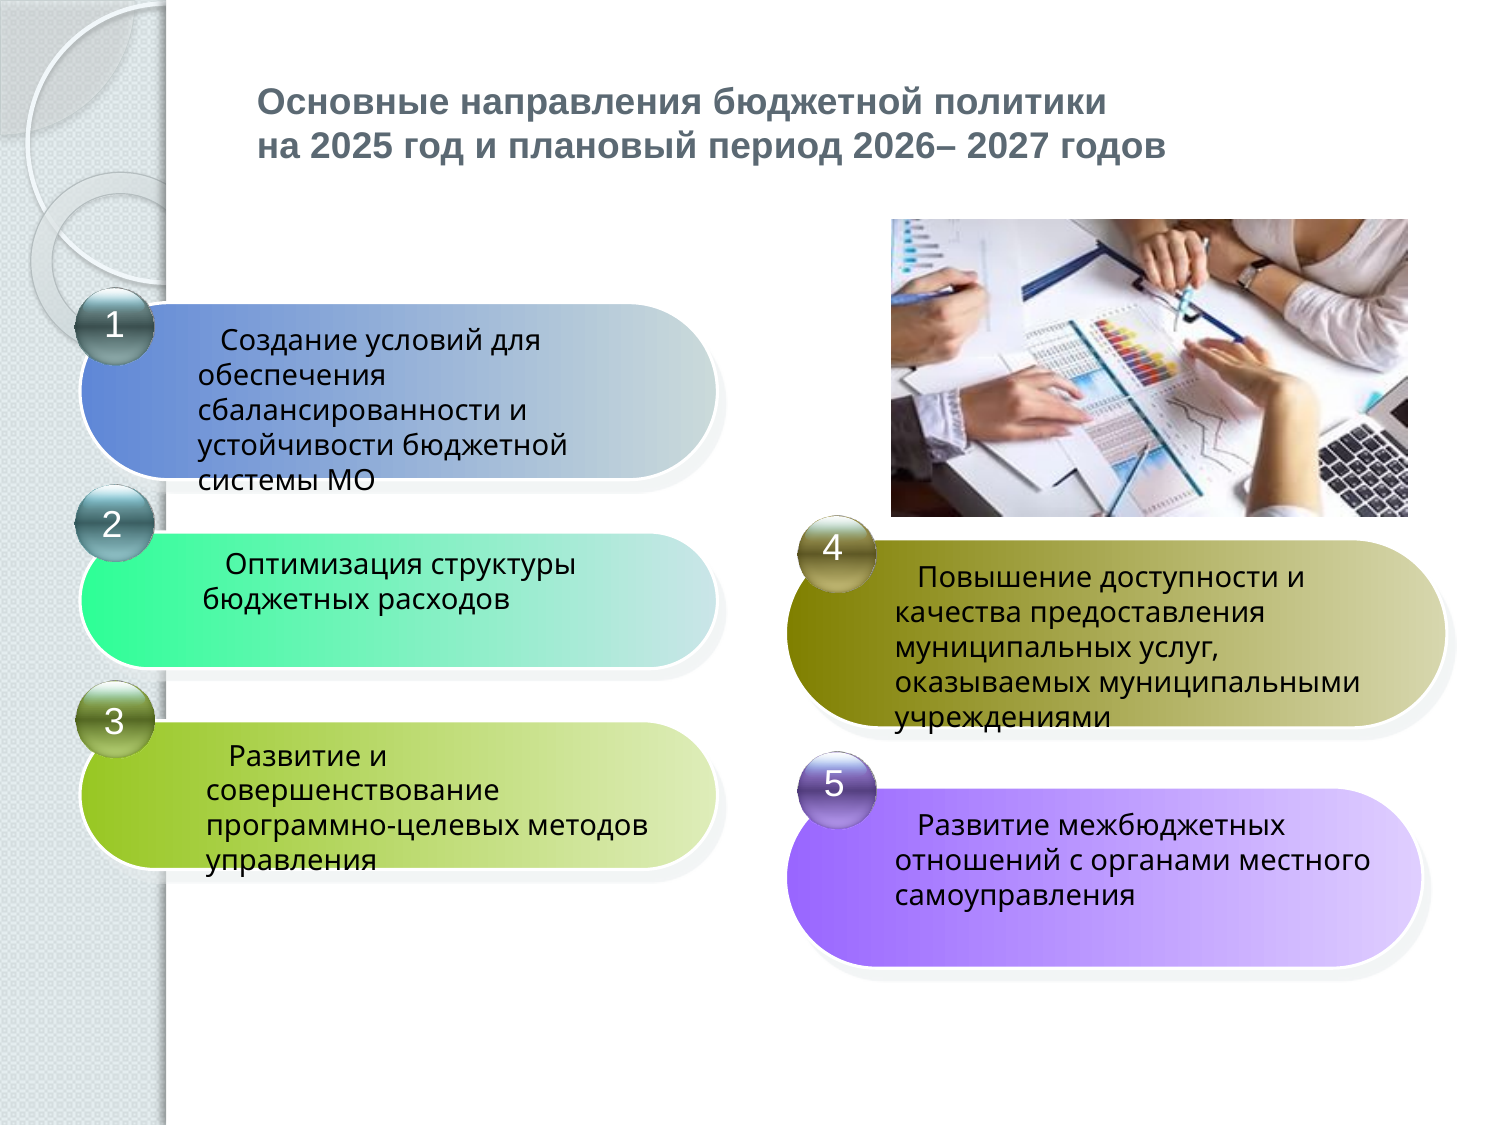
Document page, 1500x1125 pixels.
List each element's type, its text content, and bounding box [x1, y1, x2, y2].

text_box Развитие межбюджетных отношений с органами местного самоуправления [879, 798, 1428, 919]
text_box [679, 730, 718, 861]
text_box [79, 720, 678, 870]
text_box [785, 838, 1413, 969]
text_box [785, 600, 879, 728]
text_box [708, 351, 718, 431]
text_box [74, 287, 155, 366]
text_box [796, 515, 877, 594]
text_box [79, 302, 673, 480]
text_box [75, 680, 155, 759]
text_box Повышение доступности и качества предоставления муниципальных услуг, оказываемых муниципальными учреждениями [879, 550, 1436, 741]
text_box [74, 483, 155, 562]
text_box [884, 786, 1376, 798]
text_box Оптимизация структуры бюджетных расходов [187, 537, 675, 672]
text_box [796, 751, 877, 830]
text_box Создание условий для обеспечения сбалансированности и устойчивости бюджетной системы МО [183, 314, 708, 504]
title Основные направления бюджетной политики на 2025 год и плановый период 2026– 2027 годов [242, 54, 1264, 190]
text_box [79, 532, 718, 669]
text_box Развитие и совершенствование программно-целевых методов управления [191, 729, 679, 884]
text_box [1436, 589, 1447, 678]
picture [891, 219, 1408, 518]
text_box [884, 538, 1397, 550]
